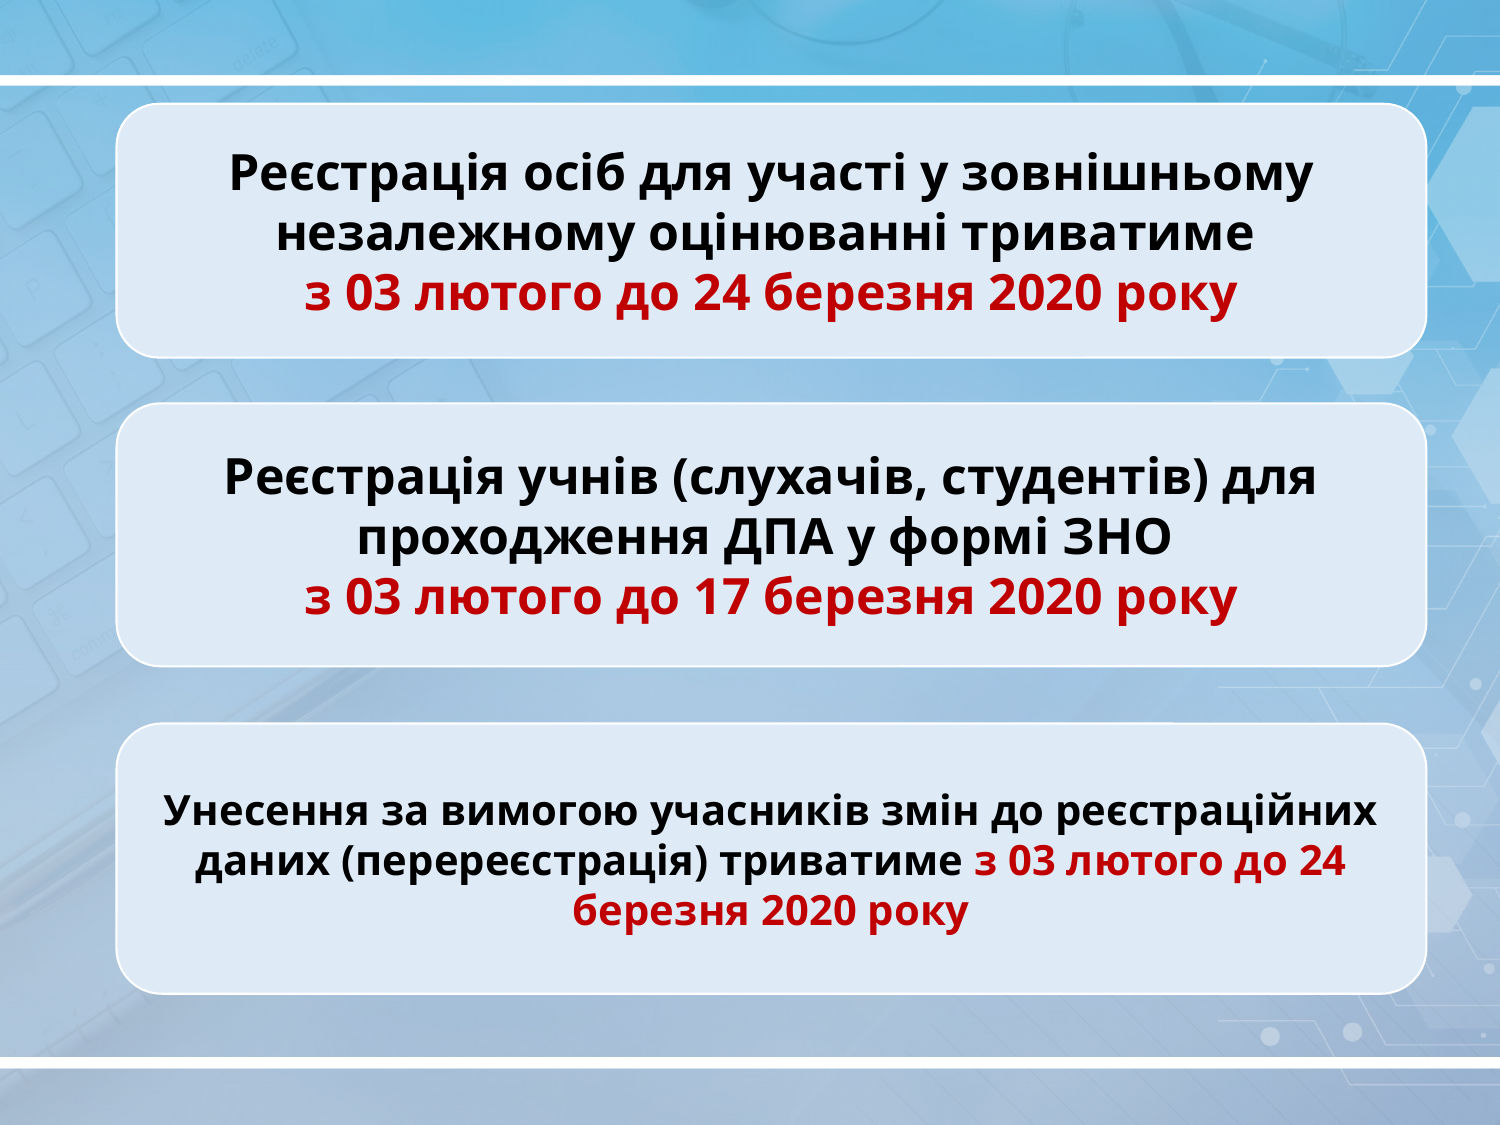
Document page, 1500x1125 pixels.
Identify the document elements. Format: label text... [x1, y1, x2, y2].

text_box Реєстрація осіб для участі у зовнішньому незалежному оцінюванні триватиме з 03 лютого до 24 березня 2020 року [116, 103, 1427, 358]
picture [0, 0, 1500, 1125]
text_box Реєстрація учнів (слухачів, студентів) для проходження ДПА у формі ЗНО з 03 лютого до 17 березня 2020 року [116, 403, 1427, 667]
text_box Унесення за вимогою учасників змін до реєстраційних даних (перереєстрація) триватиме з 03 лютого до 24 березня 2020 року [116, 723, 1427, 994]
